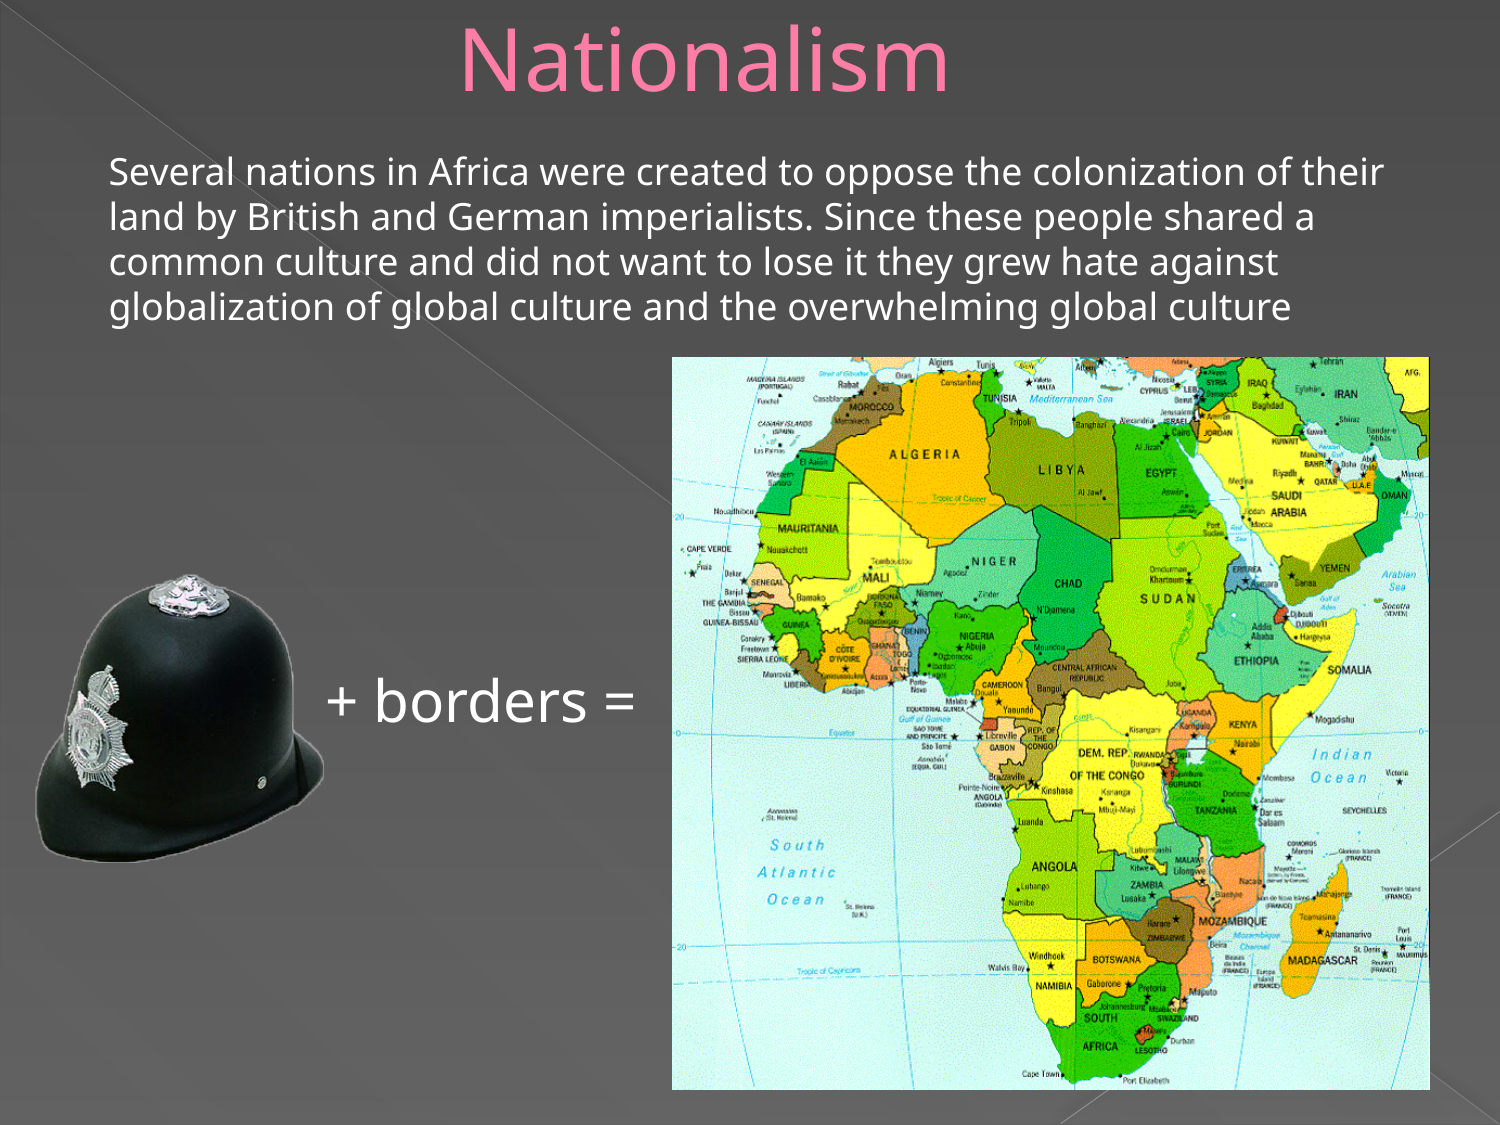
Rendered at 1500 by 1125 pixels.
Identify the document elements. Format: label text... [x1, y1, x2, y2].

picture [672, 357, 1430, 1091]
title Nationalism [363, 0, 1500, 171]
text_box + borders = [329, 656, 652, 741]
text_box Several nations in Africa were created to oppose the colonization of their land by British and German imperialists. Since these people shared a common culture and did not want to lose it they grew hate against globalization of global culture and the overwhelming global culture [93, 140, 1407, 381]
picture [34, 573, 324, 863]
